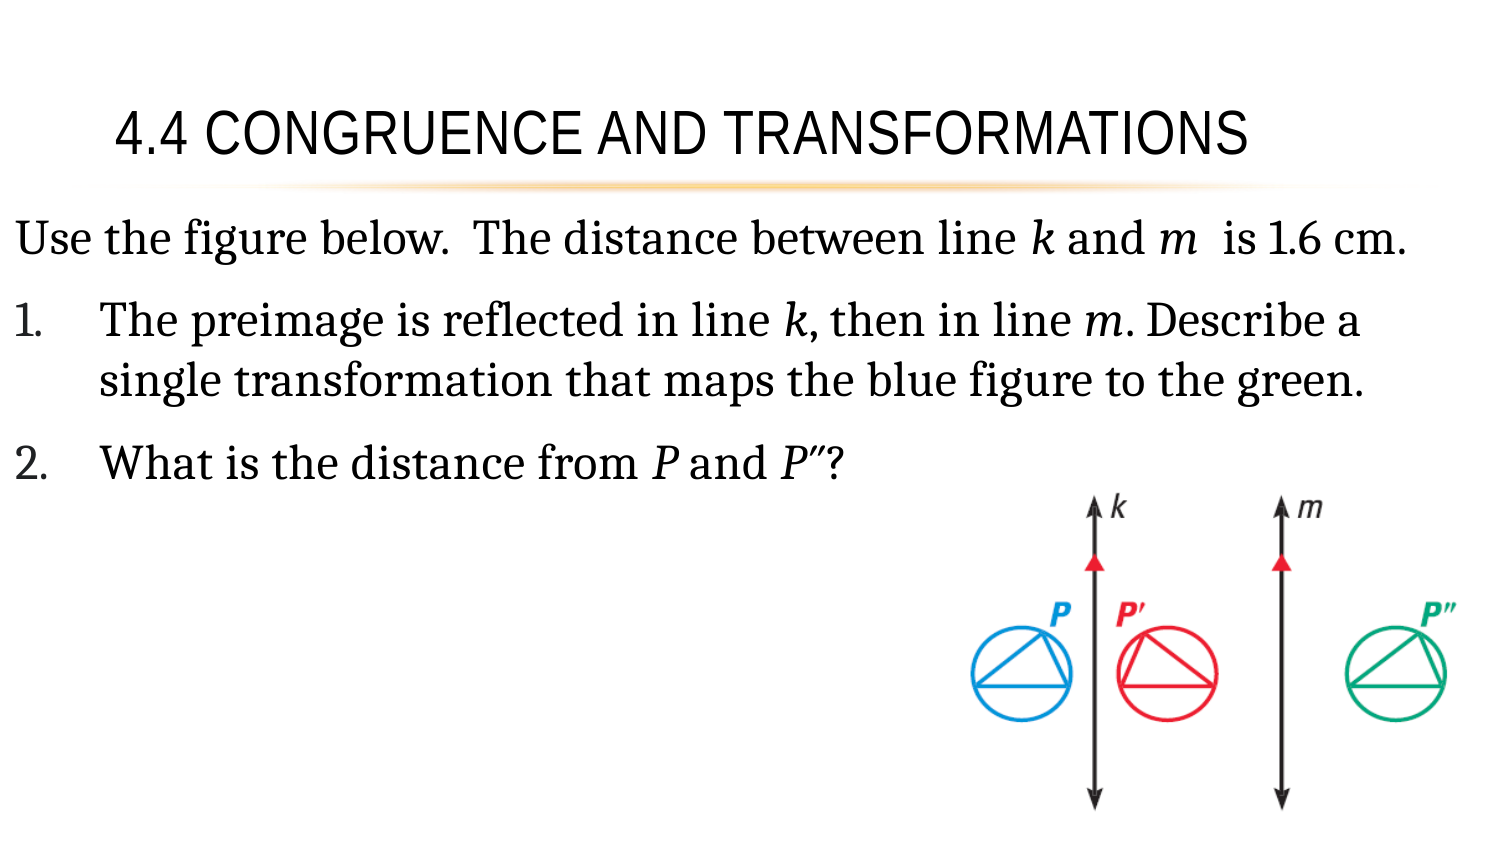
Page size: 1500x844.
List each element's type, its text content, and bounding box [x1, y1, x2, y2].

picture [0, 0, 1500, 196]
picture [962, 484, 1462, 817]
list Use the figure below. The distance between line k and m is 1.6 cm. The preimage is reflected in line k, then in line m. Describe a single transformation that maps the blue figure to the green. What is the distance from P and P″? [0, 196, 1500, 779]
title 4.4 Congruence and Transformations [99, 33, 1400, 175]
